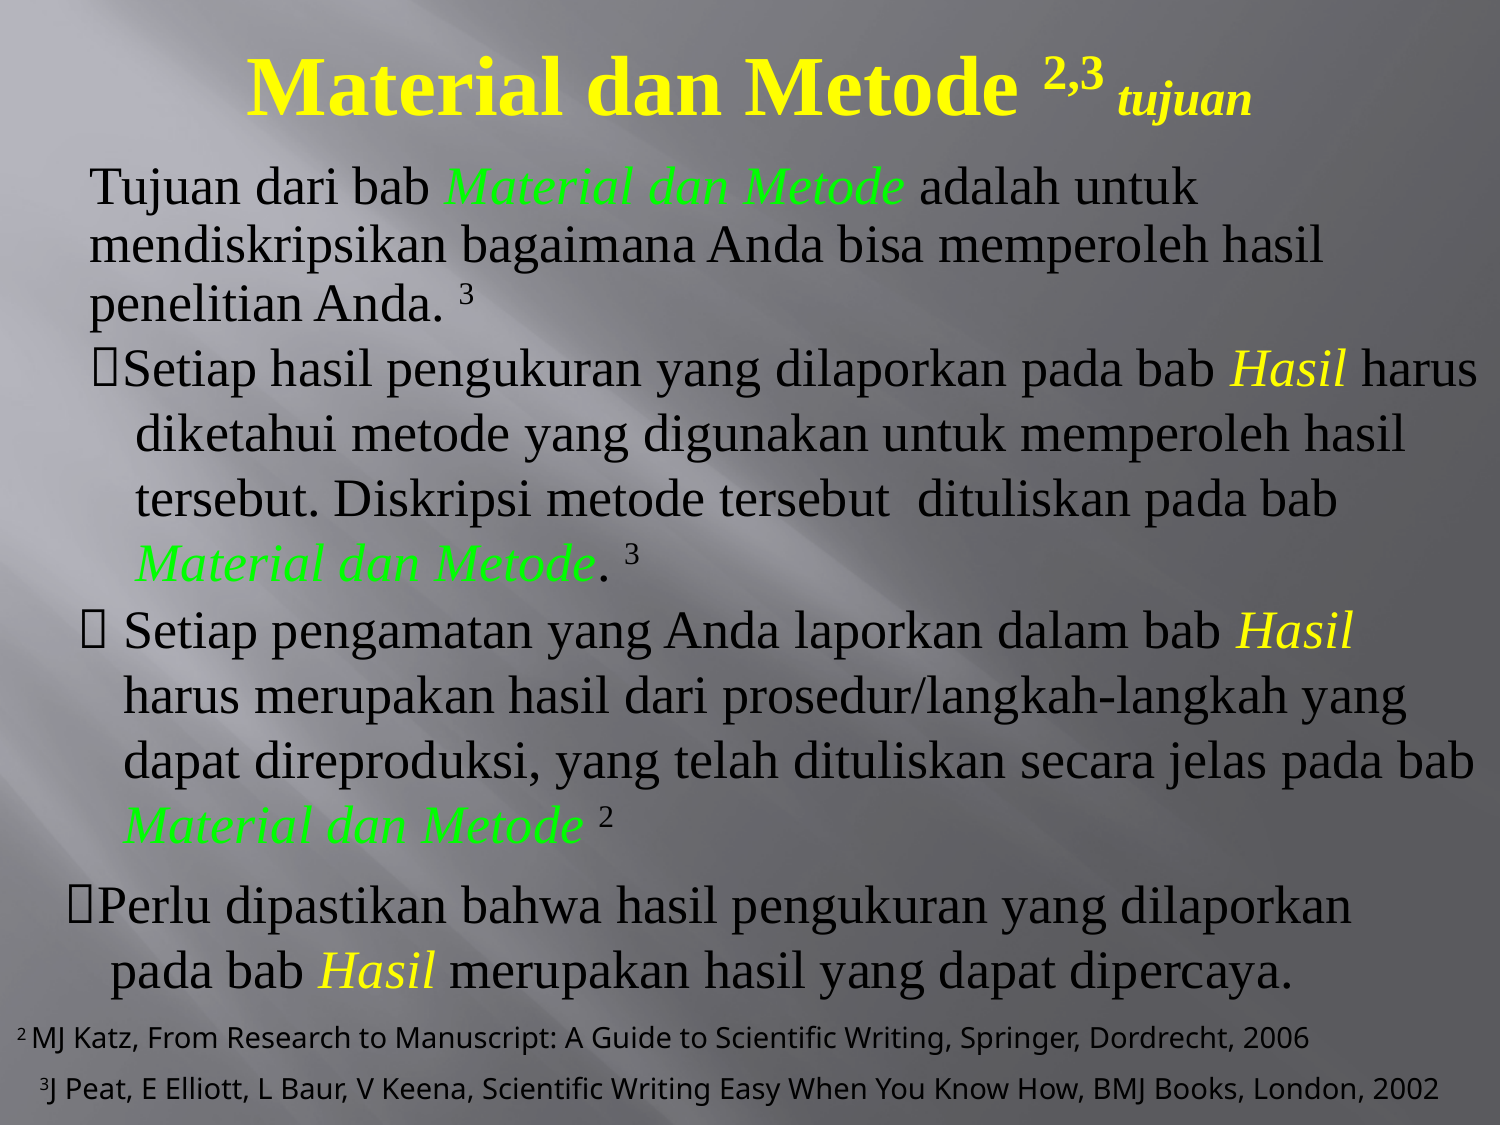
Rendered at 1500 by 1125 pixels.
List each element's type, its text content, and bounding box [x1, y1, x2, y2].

text_box  Setiap pengamatan yang Anda laporkan dalam bab Hasil harus merupakan hasil dari prosedur/langkah-langkah yang dapat direproduksi, yang telah dituliskan secara jelas pada bab Material dan Metode 2 [62, 587, 1500, 875]
title Material dan Metode 2,3 tujuan [75, 0, 1425, 149]
text_box 2 MJ Katz, From Research to Manuscript: A Guide to Scientific Writing, Springer, Dordrecht, 2006 [2, 1012, 1326, 1063]
text_box Perlu dipastikan bahwa hasil pengukuran yang dilaporkan pada bab Hasil merupakan hasil yang dapat dipercaya. [49, 862, 1400, 1013]
text_box Setiap hasil pengukuran yang dilaporkan pada bab Hasil harus diketahui metode yang digunakan untuk memperoleh hasil tersebut. Diskripsi metode tersebut dituliskan pada bab Material dan Metode. 3 [74, 324, 1500, 587]
text_box 3J Peat, E Elliott, L Baur, V Keena, Scientific Writing Easy When You Know How, BMJ Books, London, 2002 [24, 1049, 1500, 1125]
list Tujuan dari bab Material dan Metode adalah untuk mendiskripsikan bagaimana Anda bisa memperoleh hasil penelitian Anda. 3 [75, 149, 1425, 324]
